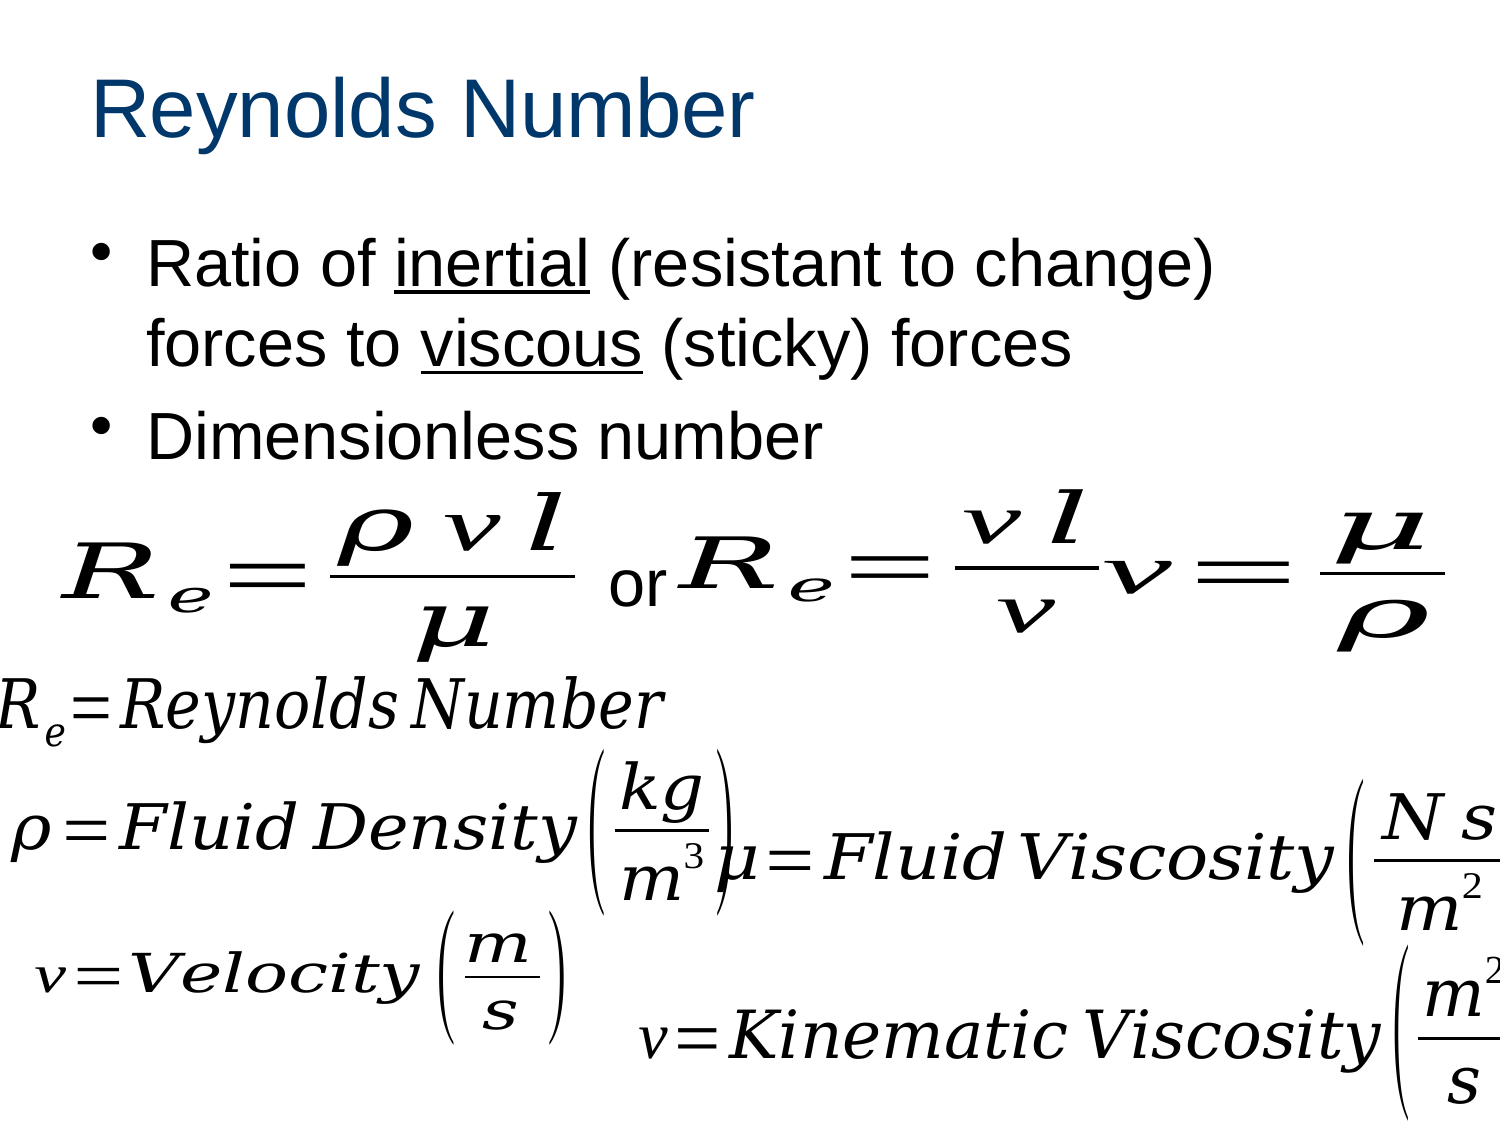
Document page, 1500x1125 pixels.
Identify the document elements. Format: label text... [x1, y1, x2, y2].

title Reynolds Number [74, 44, 1426, 163]
text_box or [593, 532, 683, 628]
list Ratio of inertial (resistant to change) forces to viscous (sticky) forces Dimensionless number [74, 212, 1426, 1006]
